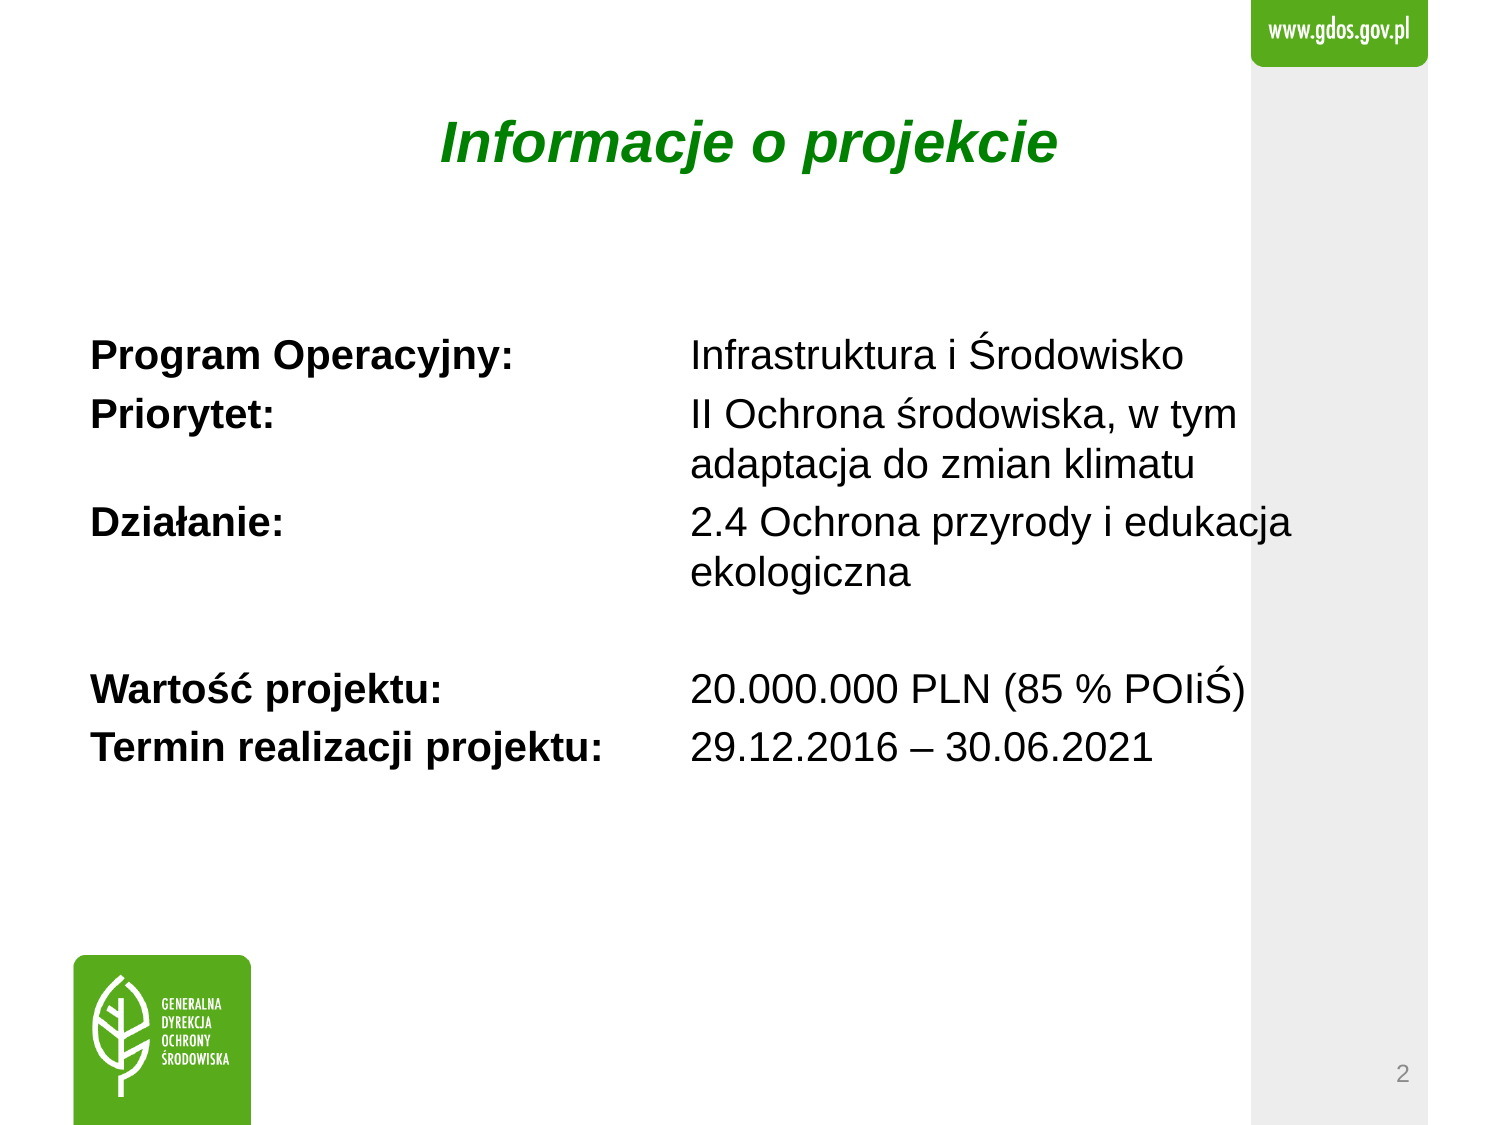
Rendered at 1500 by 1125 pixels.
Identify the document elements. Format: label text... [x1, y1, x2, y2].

title Informacje o projekcie [75, 45, 1425, 233]
list Program Operacyjny: Infrastruktura i Środowisko Priorytet: II Ochrona środowiska, w tym adaptacja do zmian klimatu Działanie: 2.4 Ochrona przyrody i edukacja ekologiczna Wartość projektu: 20.000.000 PLN (85 % POIiŚ) Termin realizacji projektu: 29.12.2016 – 30.06.2021 [75, 262, 1425, 1005]
slide_number 2 [1251, 1042, 1425, 1103]
picture [0, 0, 1500, 1125]
